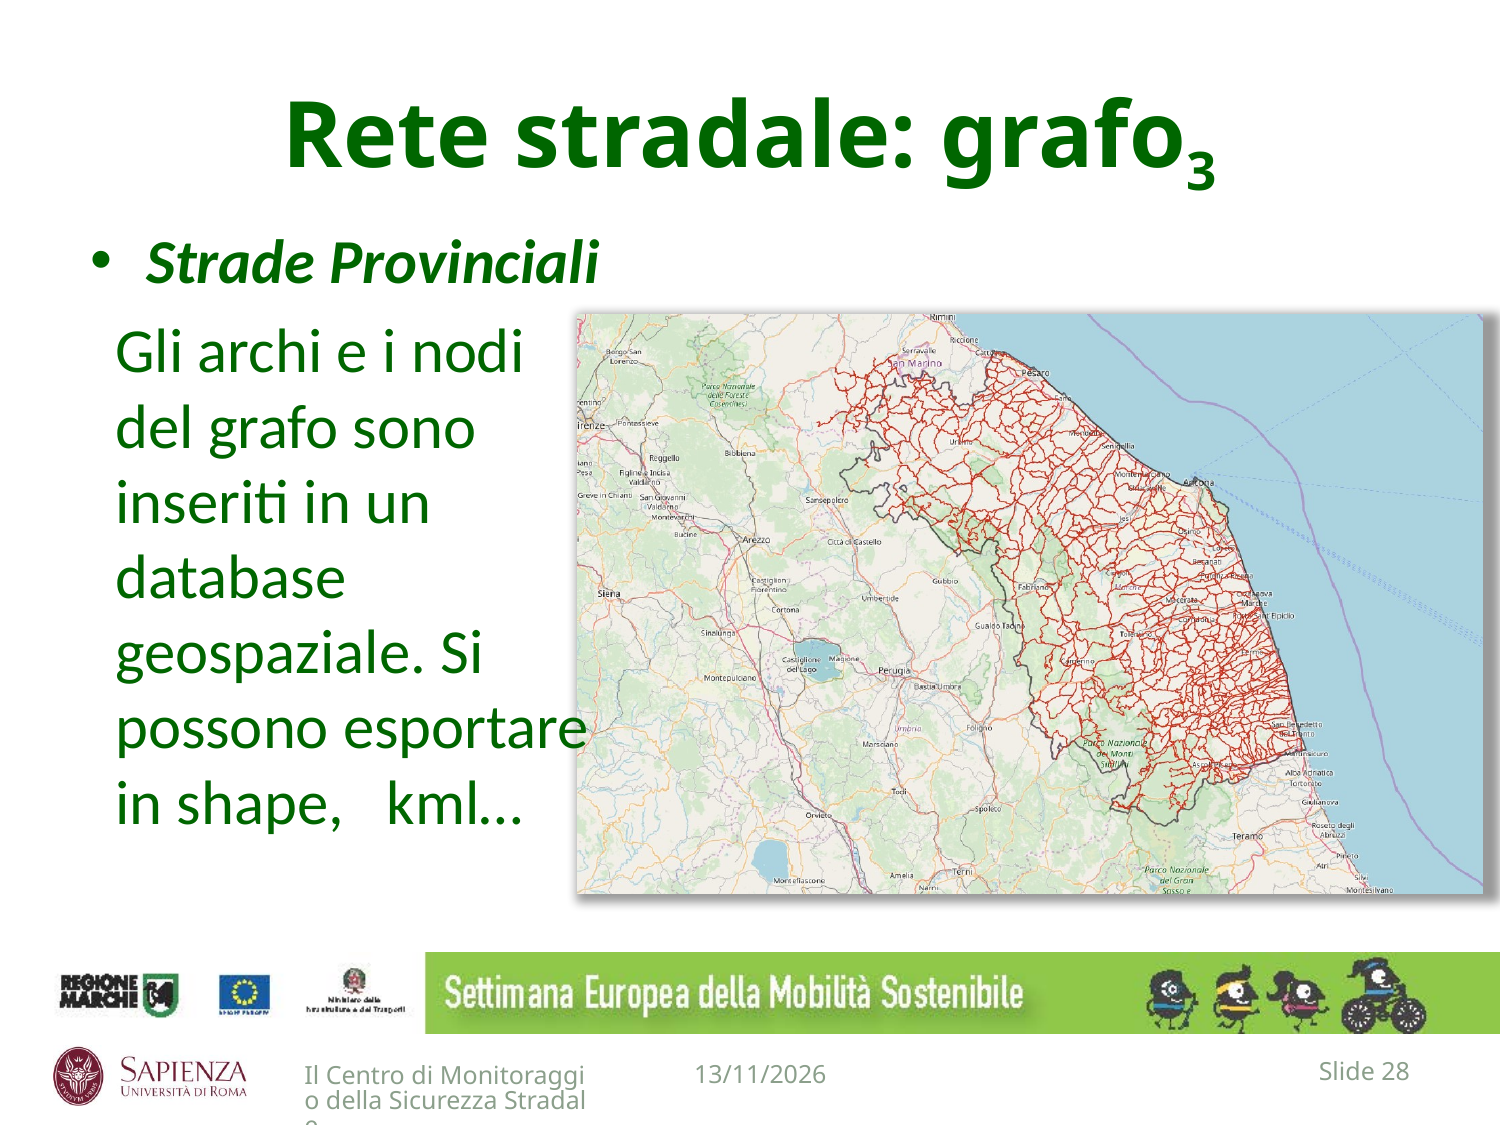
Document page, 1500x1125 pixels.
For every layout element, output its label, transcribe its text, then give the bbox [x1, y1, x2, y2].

picture [0, 952, 1500, 1034]
title Rete stradale: grafo3 [75, 45, 1425, 233]
slide_number Slide 28 [1293, 1042, 1425, 1103]
picture [577, 314, 1483, 894]
text_box Strade Provinciali [74, 214, 680, 315]
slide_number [679, 1045, 845, 1106]
footer Il Centro di Monitoraggio della Sicurezza Stradale [289, 1046, 609, 1107]
picture [53, 1045, 249, 1106]
text_box Gli archi e i nodi del grafo sono inseriti in un database geospaziale. Si possono esportare in shape, kml… [100, 302, 622, 896]
